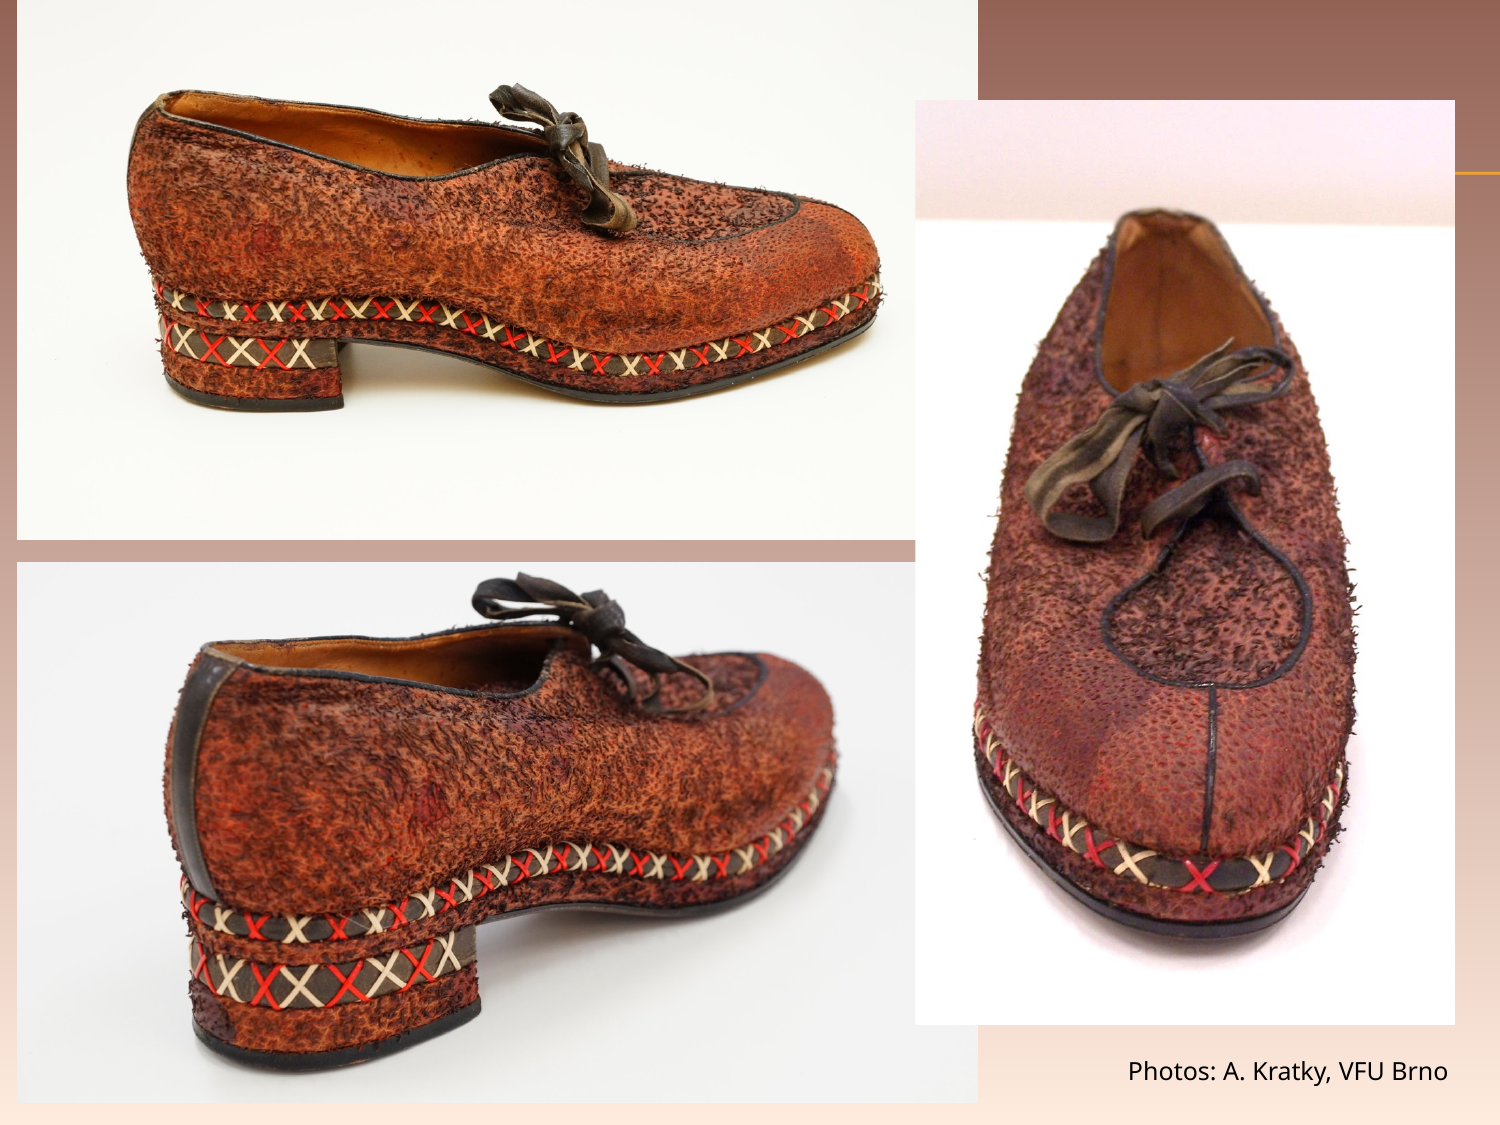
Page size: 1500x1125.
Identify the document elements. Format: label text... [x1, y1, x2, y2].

picture [17, 0, 1456, 1103]
text_box Photos: A. Kratky, VFU Brno [1113, 1047, 1464, 1093]
